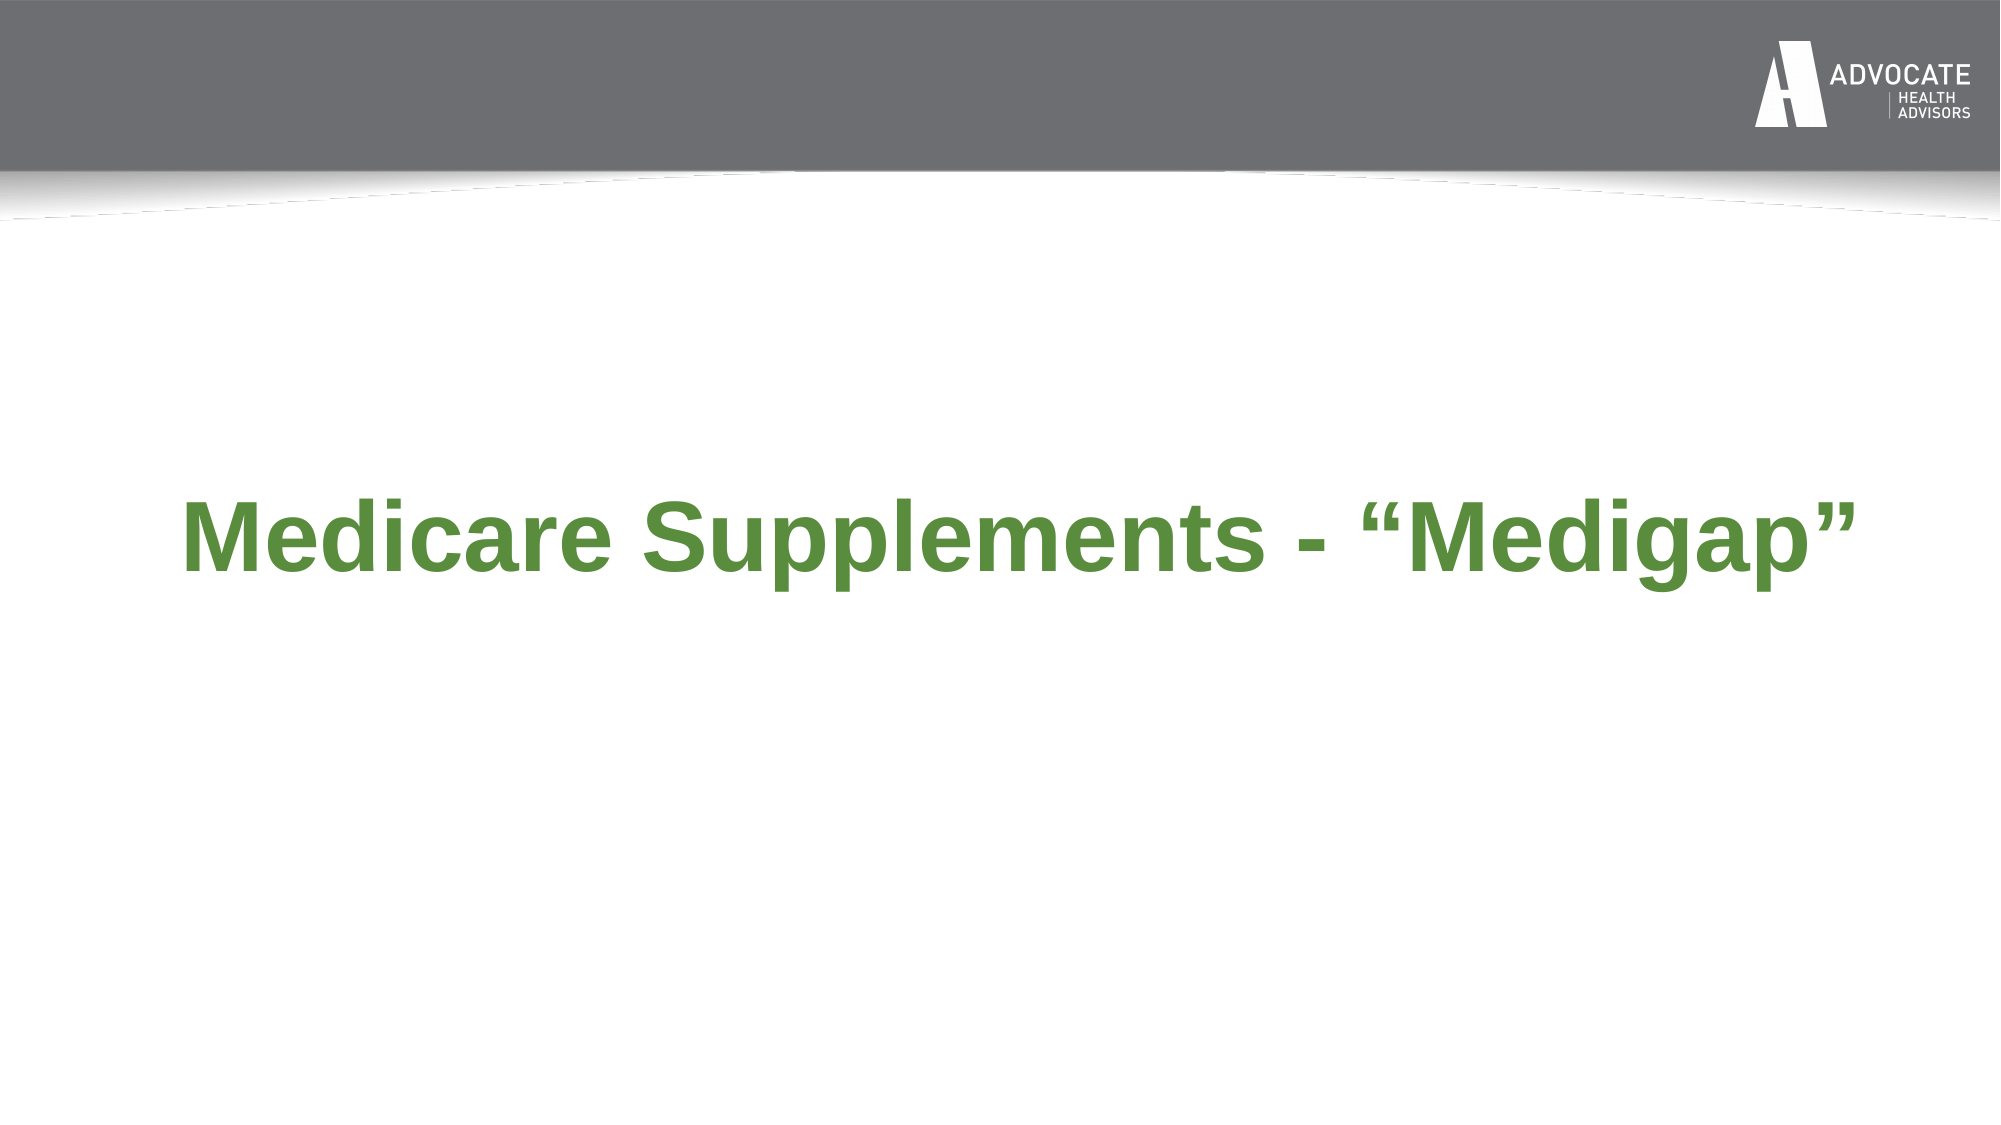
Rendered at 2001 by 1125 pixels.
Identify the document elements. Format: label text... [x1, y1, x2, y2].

title Medicare Supplements - “Medigap” [165, 475, 1891, 603]
picture [0, 0, 2000, 824]
